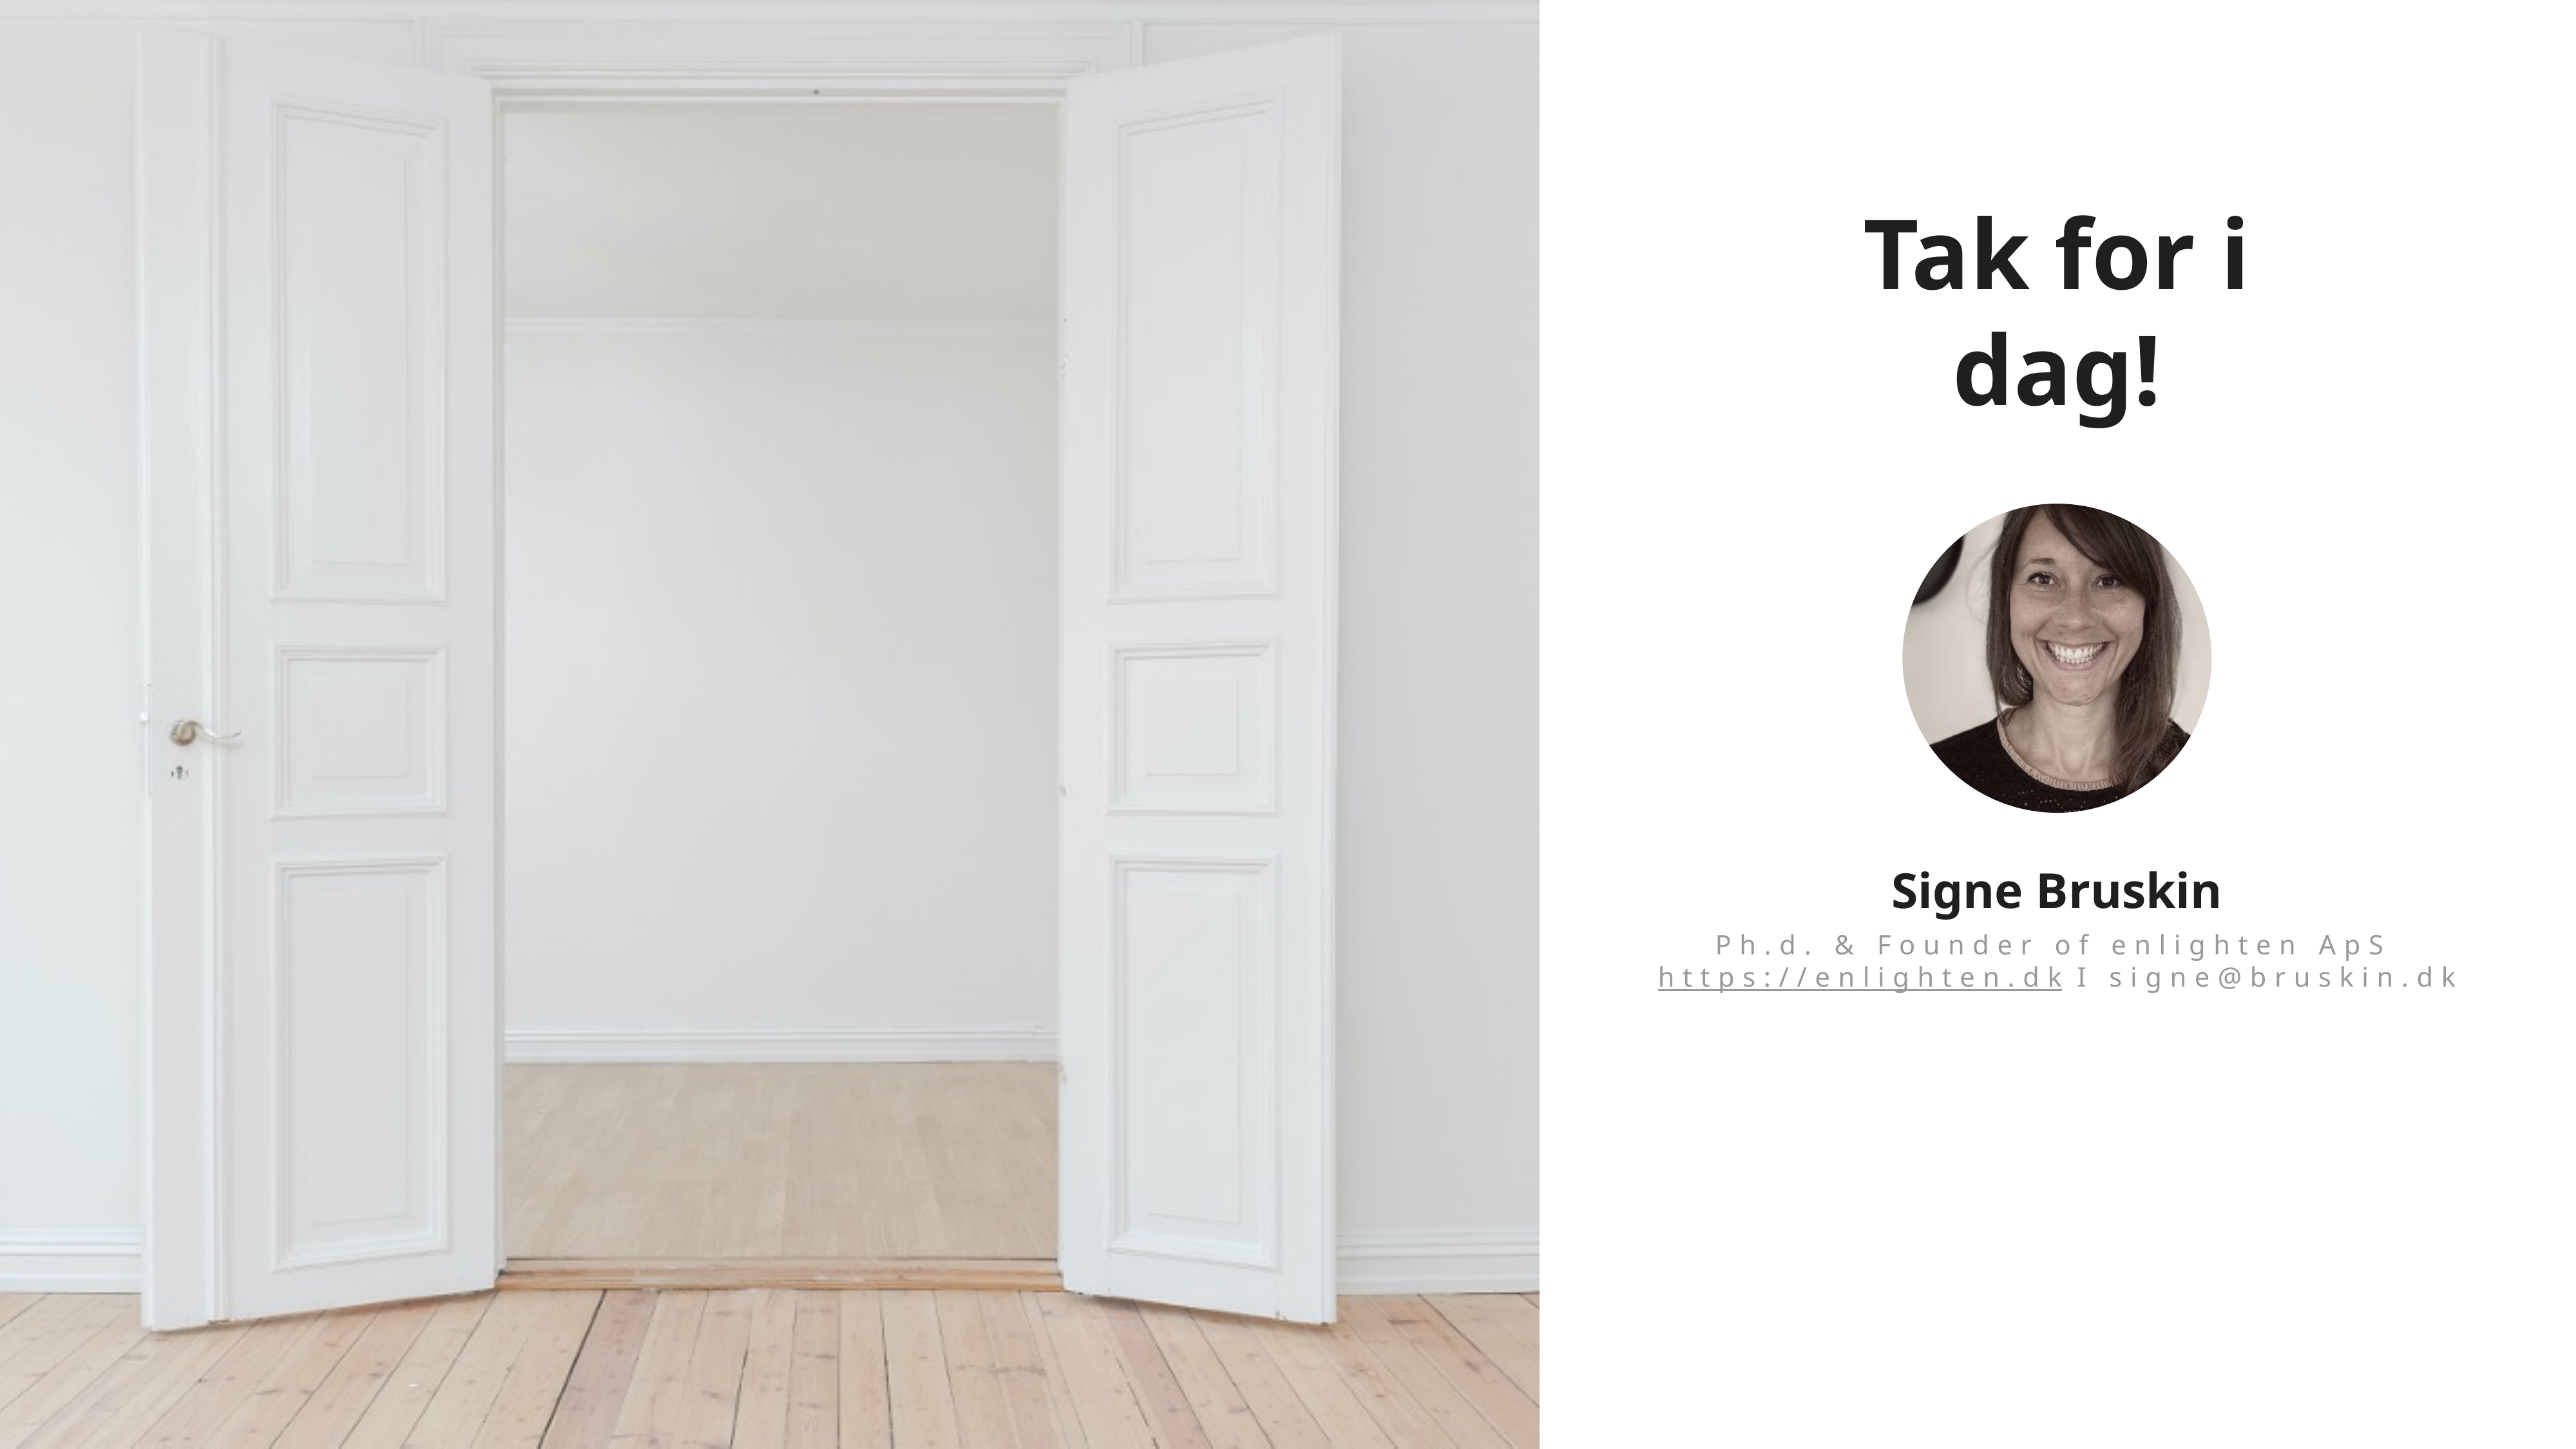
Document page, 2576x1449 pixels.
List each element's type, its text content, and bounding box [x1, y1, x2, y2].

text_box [1616, 855, 2499, 998]
picture [1902, 504, 2212, 813]
text_box Tak for i dag! [1764, 188, 2350, 430]
picture [0, 0, 1540, 1449]
